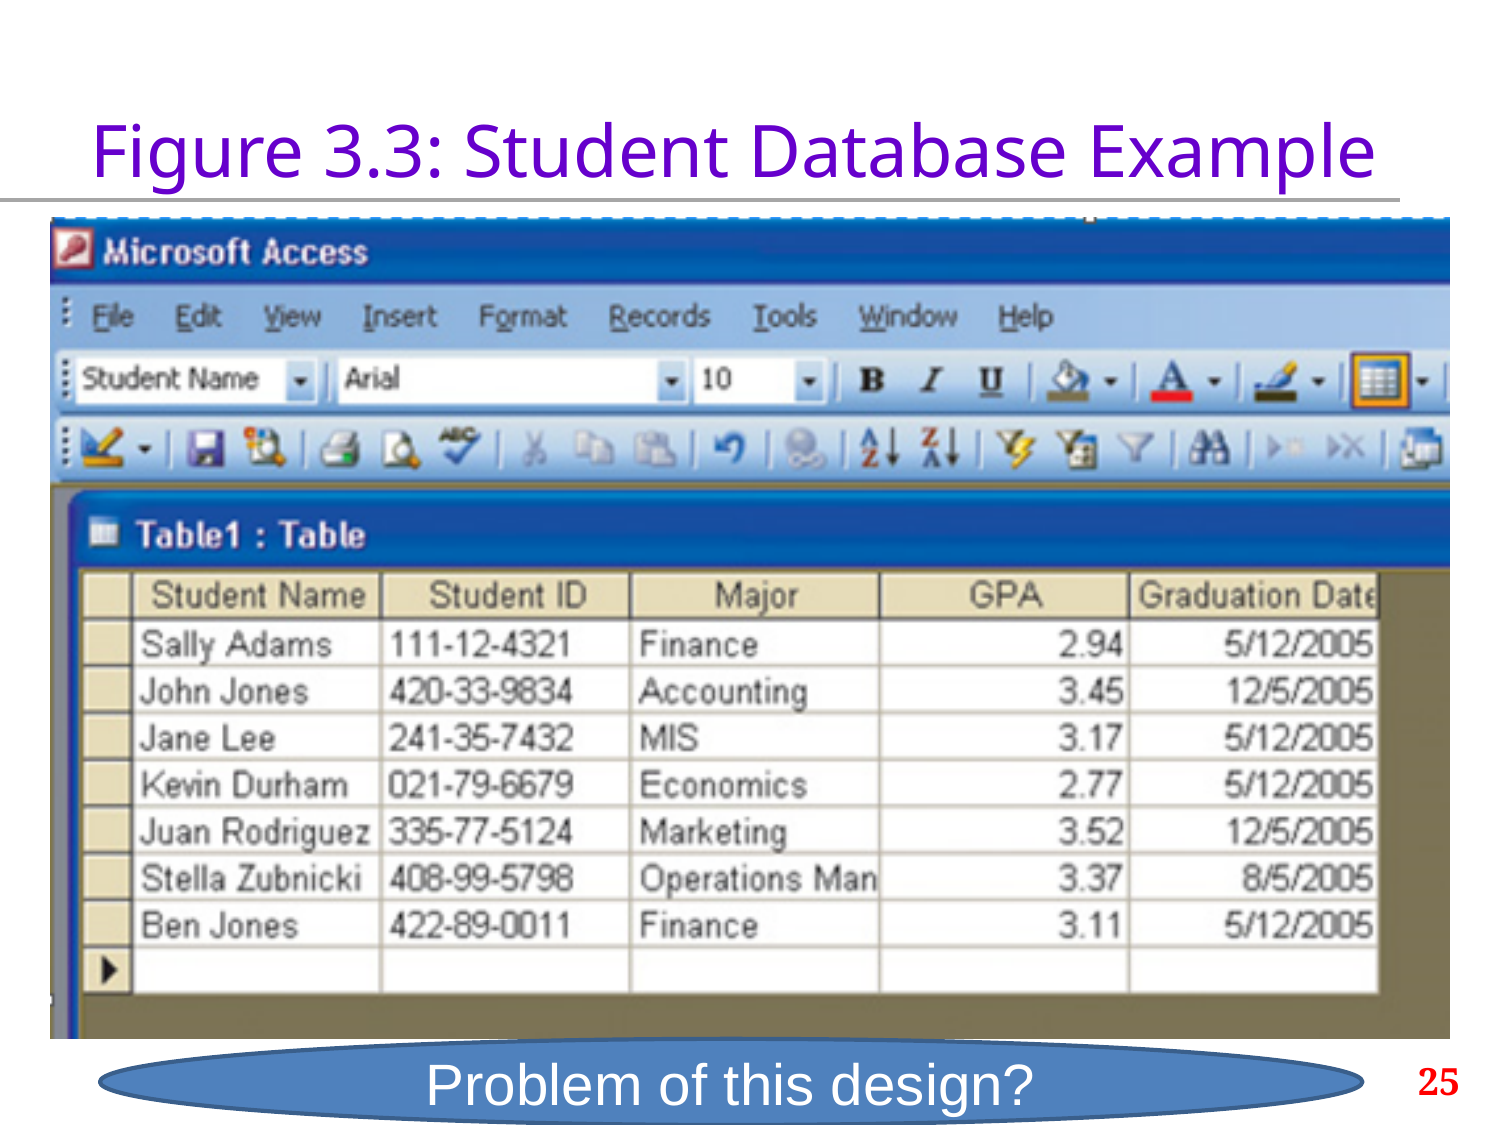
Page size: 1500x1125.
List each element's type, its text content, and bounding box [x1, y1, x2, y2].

slide_number 25 [1199, 1053, 1475, 1114]
text_box Problem of this design? [98, 1047, 1365, 1125]
picture [49, 217, 1451, 1040]
subtitle Figure 3.3: Student Database Example [75, 12, 1413, 200]
